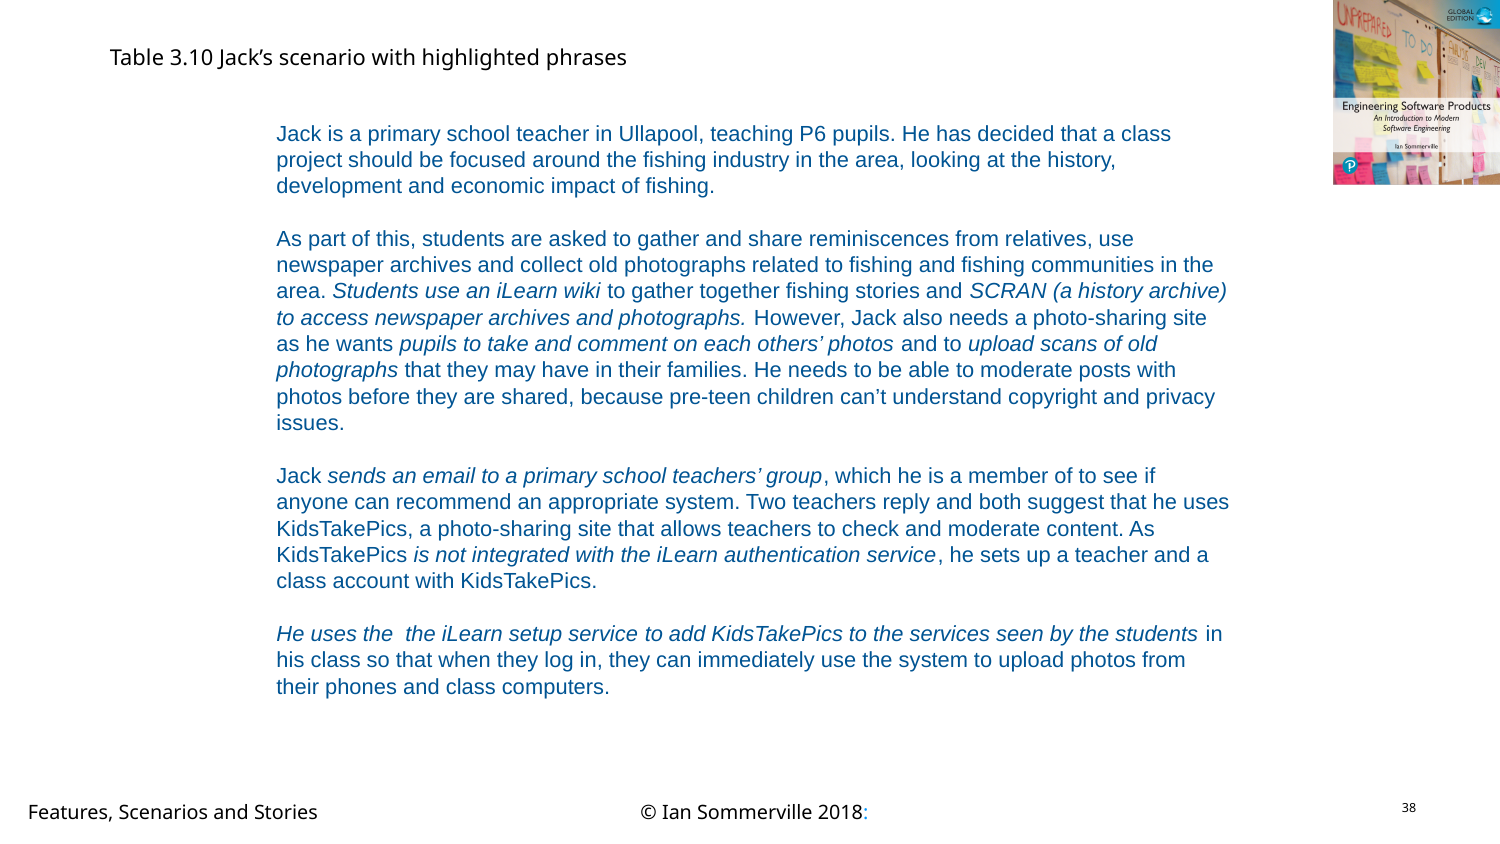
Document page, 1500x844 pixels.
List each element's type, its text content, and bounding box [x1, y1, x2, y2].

picture [1333, 0, 1500, 185]
title Table 3.10 Jack’s scenario with highlighted phrases [109, 29, 1333, 89]
text_box Jack is a primary school teacher in Ullapool, teaching P6 pupils. He has decided that a class project should be focused around the fishing industry in the area, looking at the history, development and economic impact of fishing. As part of this, students are asked to gather and share reminiscences from relatives, use newspaper archives and collect old photographs related to fishing and fishing communities in the area. Students use an iLearn wiki to gather together fishing stories and SCRAN (a history archive) to access newspaper archives and photographs. However, Jack also needs a photo-sharing site as he wants pupils to take and comment on each others’ photos and to upload scans of old photographs that they may have in their families. He needs to be able to moderate posts with photos before they are shared, because pre-teen children can’t understand copyright and privacy issues. Jack sends an email to a primary school teachers’ group, which he is a member of to see if anyone can recommend an appropriate system. Two teachers reply and both suggest that he uses KidsTakePics, a photo-sharing site that allows teachers to check and moderate content. As KidsTakePics is not integrated with the iLearn authentication service, he sets up a teacher and a class account with KidsTakePics. He uses the the iLearn setup service to add KidsTakePics to the services seen by the students in his class so that when they log in, they can immediately use the system to upload photos from their phones and class computers. [272, 114, 1237, 703]
slide_number 38 [1401, 799, 1453, 844]
